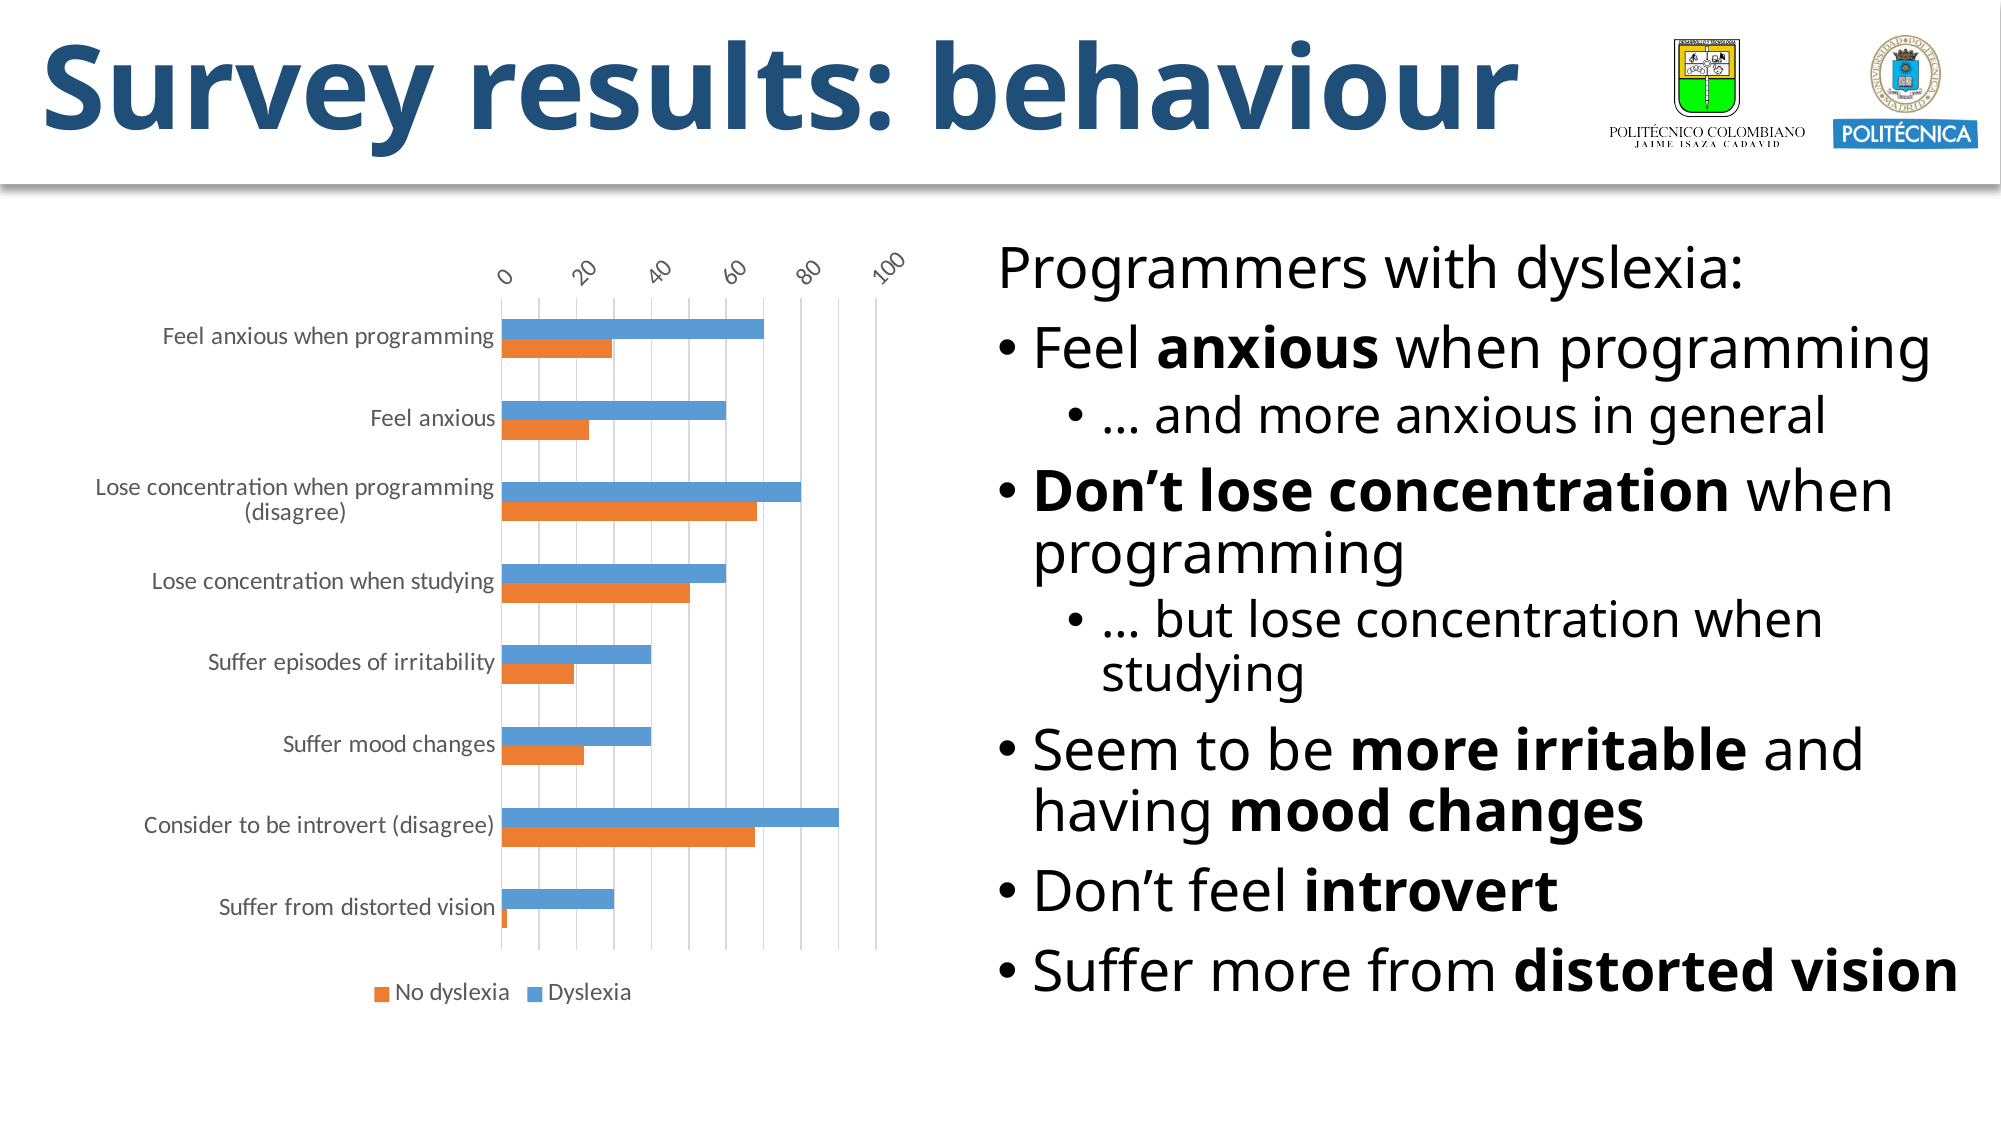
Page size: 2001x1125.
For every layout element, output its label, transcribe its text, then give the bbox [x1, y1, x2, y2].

list Programmers with dyslexia: Feel anxious when programming … and more anxious in general Don’t lose concentration when programming … but lose concentration when studying Seem to be more irritable and having mood changes Don’t feel introvert Suffer more from distorted vision [982, 231, 1981, 1014]
title Survey results: behaviour [26, 0, 1578, 185]
picture [1601, 35, 1812, 154]
picture [1833, 35, 1978, 149]
chart [78, 231, 929, 1014]
